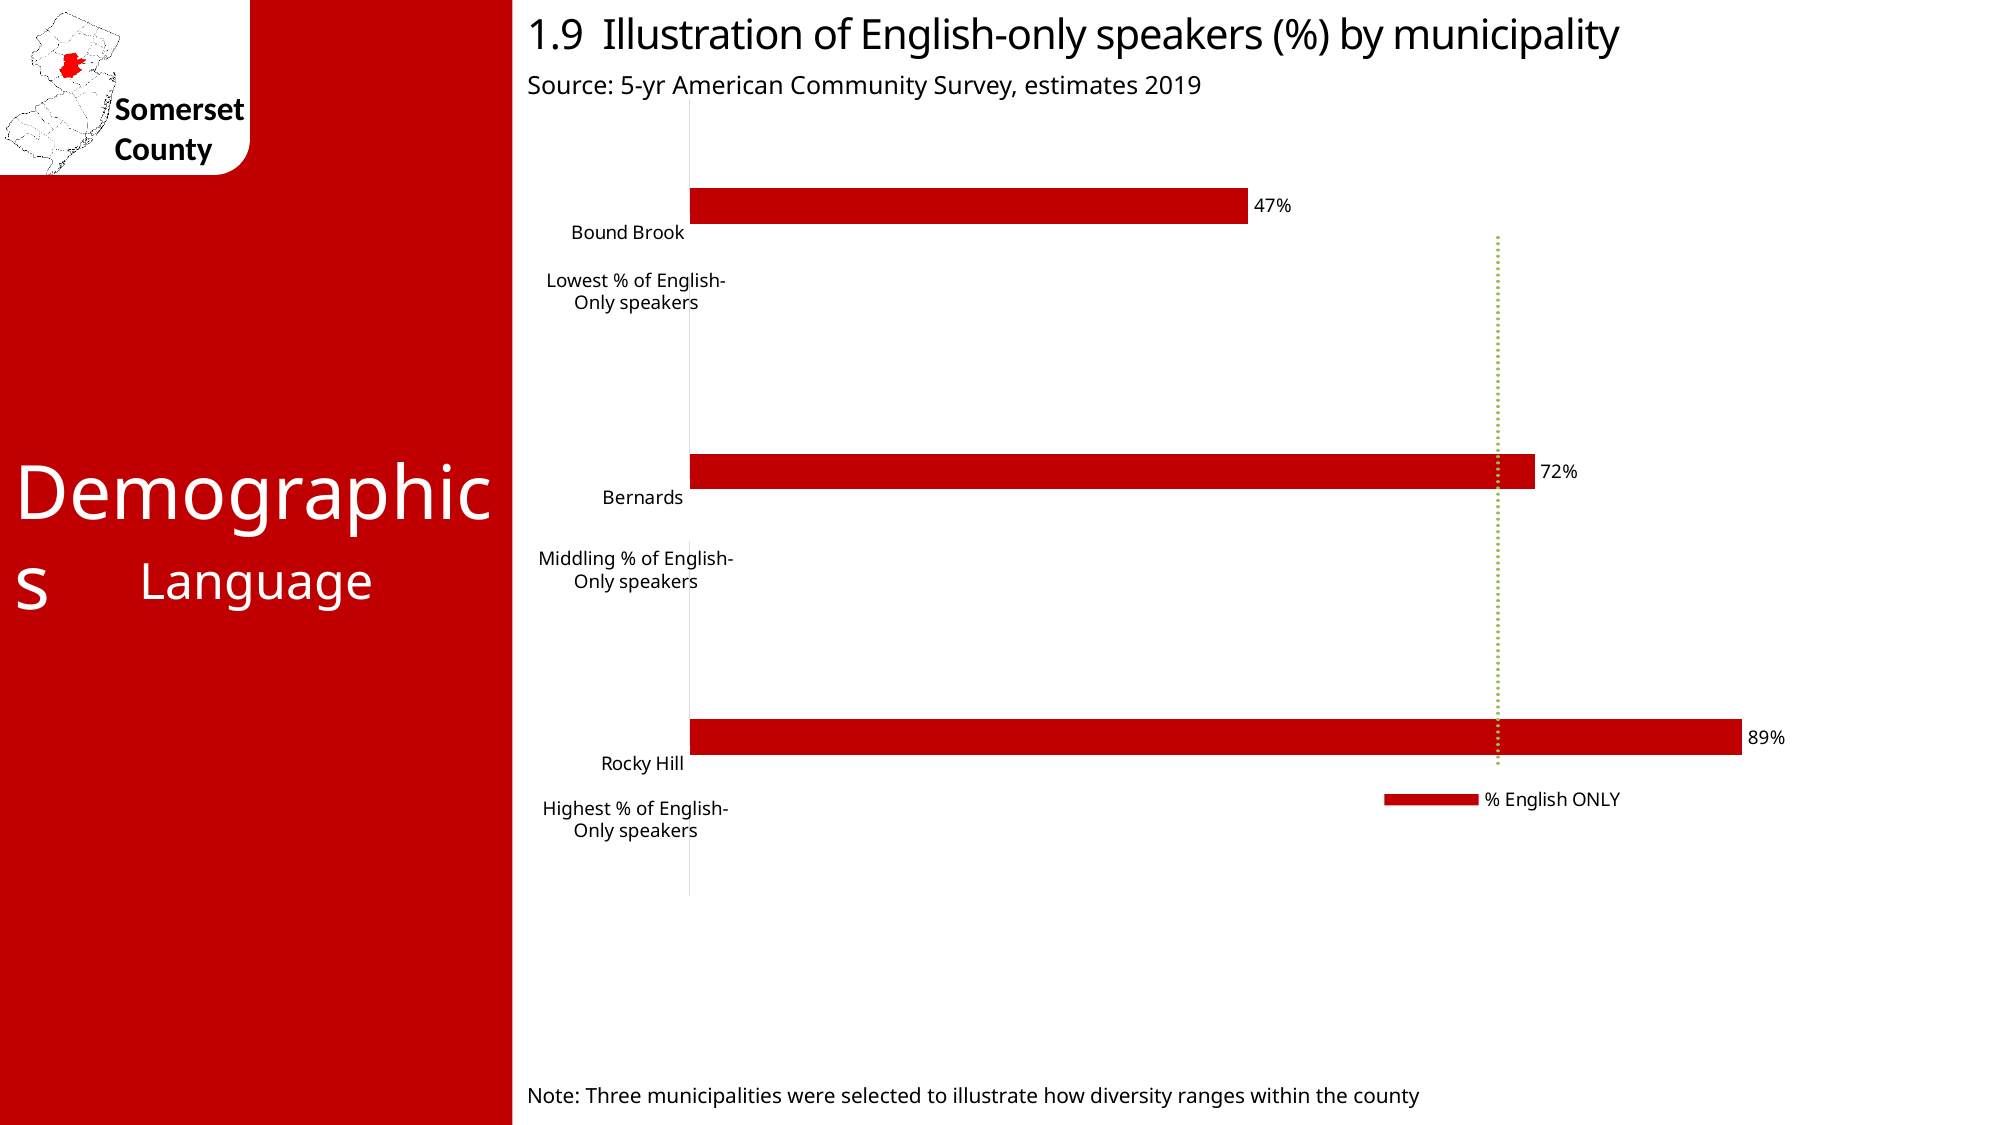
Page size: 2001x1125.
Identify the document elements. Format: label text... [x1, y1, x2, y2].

chart [567, 67, 1902, 958]
text_box Demographics [0, 437, 513, 633]
text_box Lowest % of English-Only speakers [516, 261, 562, 322]
text_box Highest % of English-Only speakers [518, 789, 562, 849]
text_box Note: Three municipalities were selected to illustrate how diversity ranges within the county [512, 1074, 2000, 1115]
text_box Language [51, 542, 461, 617]
text_box Source: 5-yr American Community Survey, estimates 2019 [512, 62, 1570, 108]
picture [5, 12, 120, 175]
text_box Middling % of English-Only speakers [515, 539, 562, 600]
text_box 1.9 Illustration of English-only speakers (%) by municipality [512, 0, 1863, 65]
